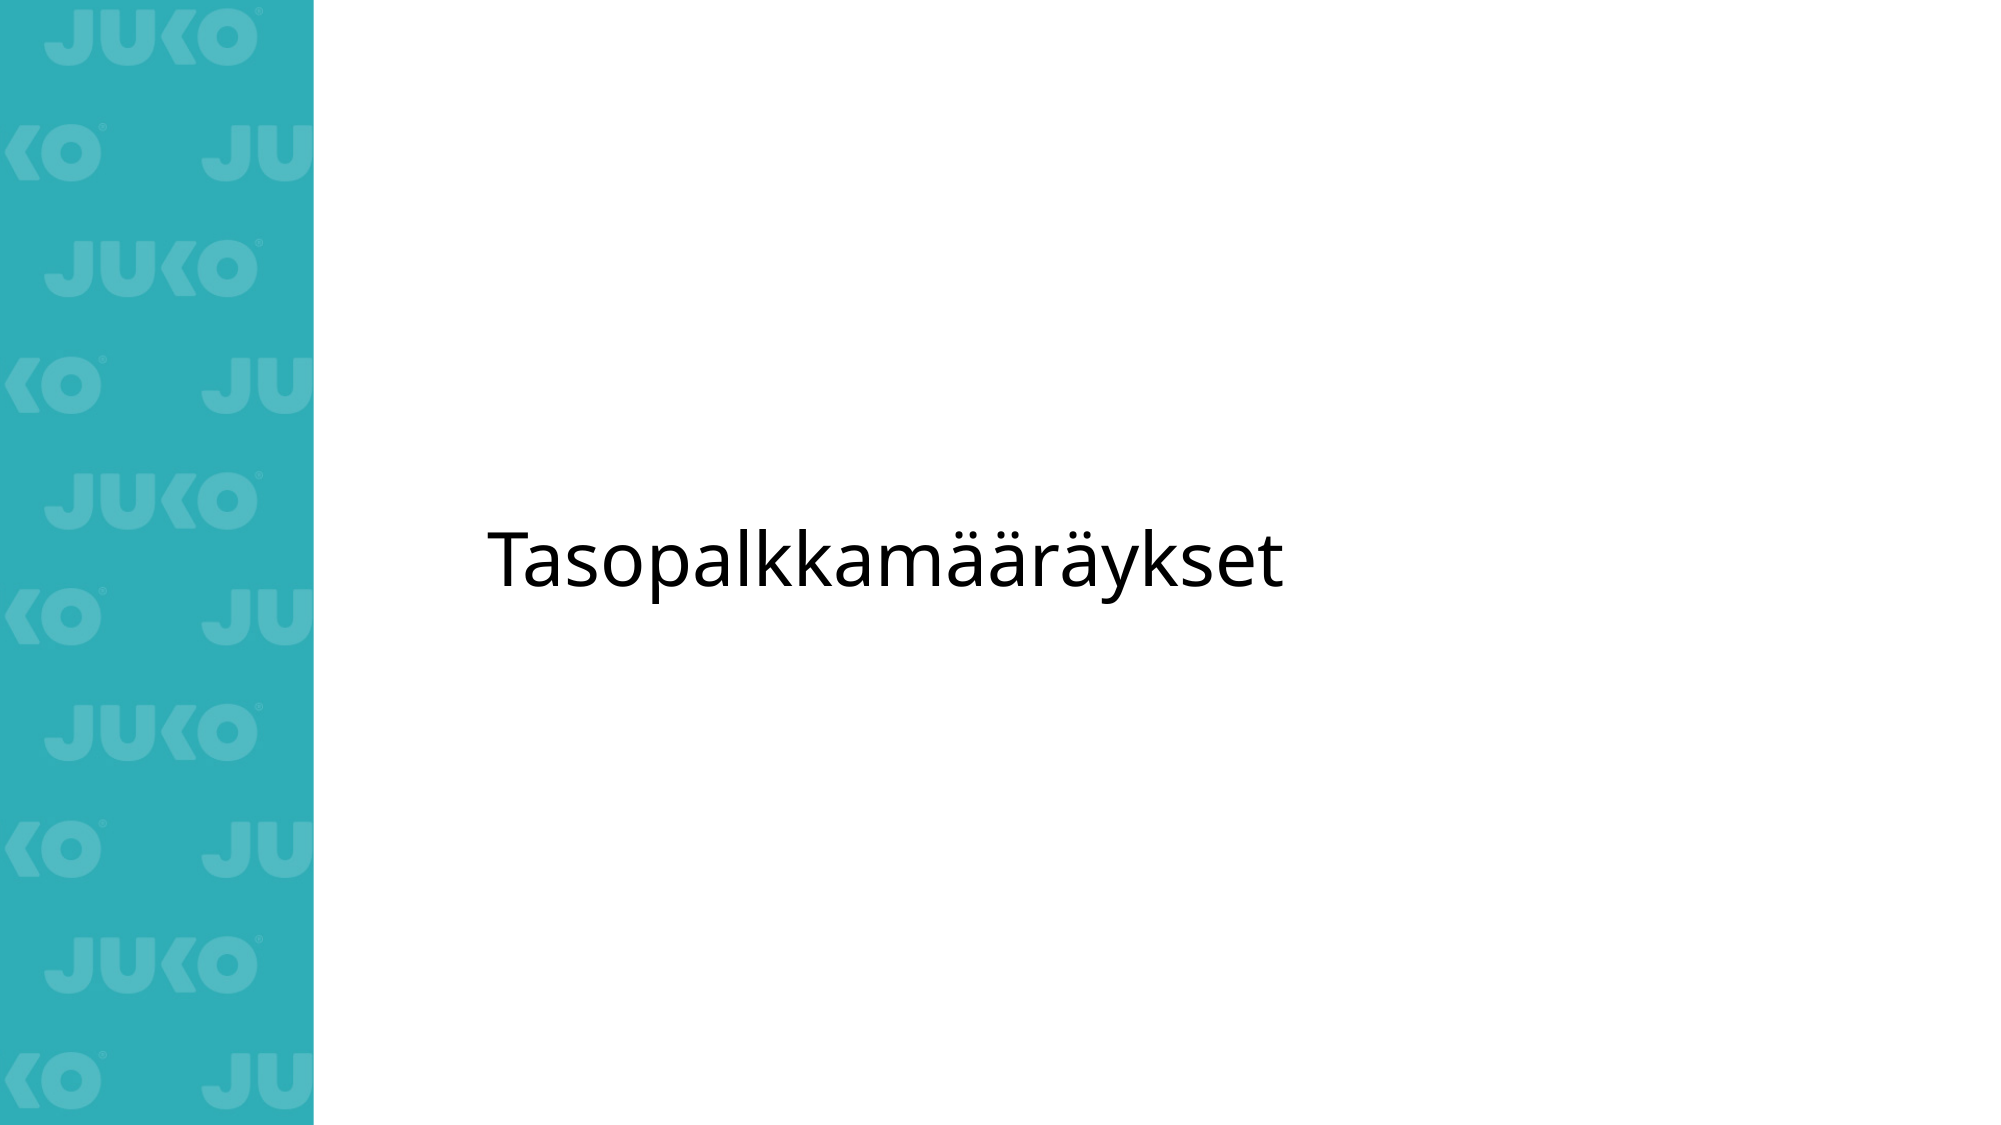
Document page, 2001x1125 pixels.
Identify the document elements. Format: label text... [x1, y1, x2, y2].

title Tasopalkkamääräykset [472, 453, 2000, 672]
picture [0, 0, 314, 1125]
